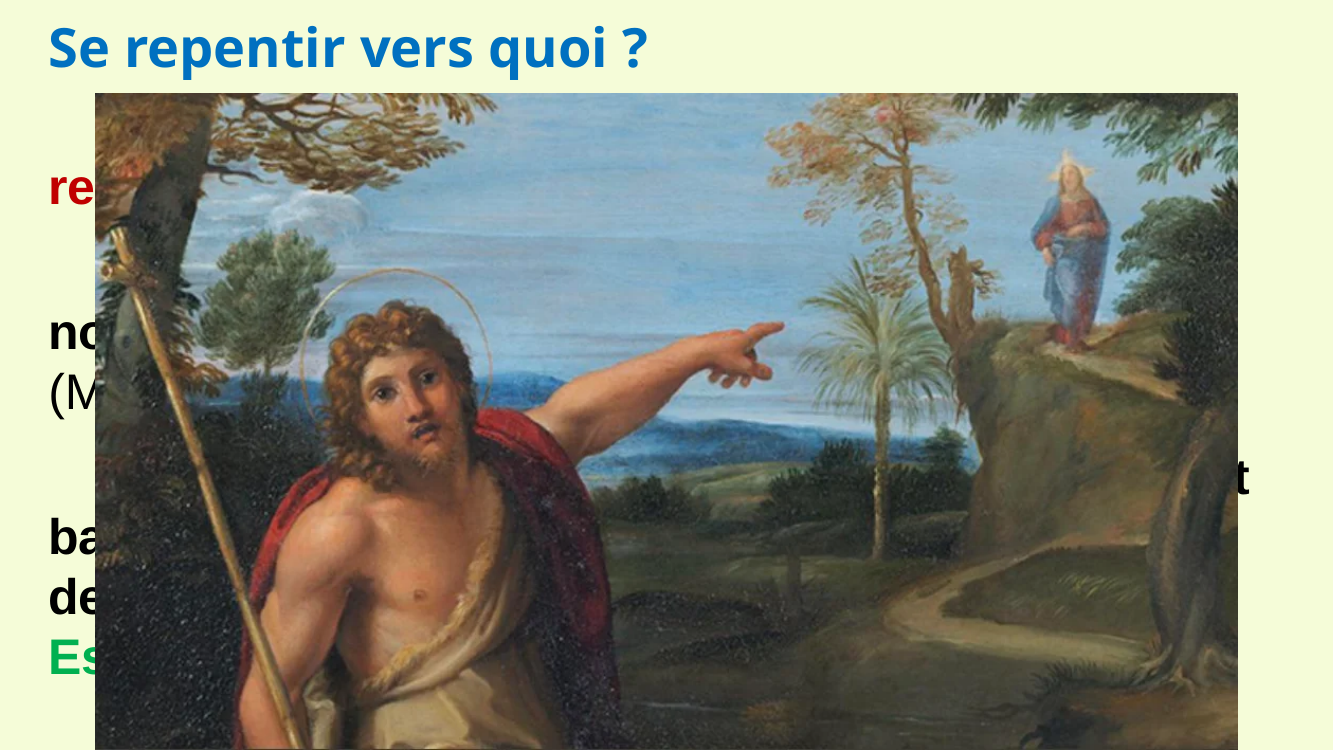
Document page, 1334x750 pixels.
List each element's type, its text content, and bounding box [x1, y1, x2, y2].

text_box Se repentir vers quoi ? [33, 6, 774, 87]
picture [95, 93, 1238, 750]
text_box «Produisez donc du fruit digne de la repentance!» (Matt. 3 : 8; Luc 3 : 8) «Repentez-vous, et croyez à la bonne nouvelle!» (Marc 1 : 15) «Repentez-vous, et que chacun de vous soit baptisé au nom de Jésus-Christ, pour le pardon de vos péchés; et vous recevrez le don du Saint-Esprit. (Actes 2 : 38) [33, 87, 1326, 692]
